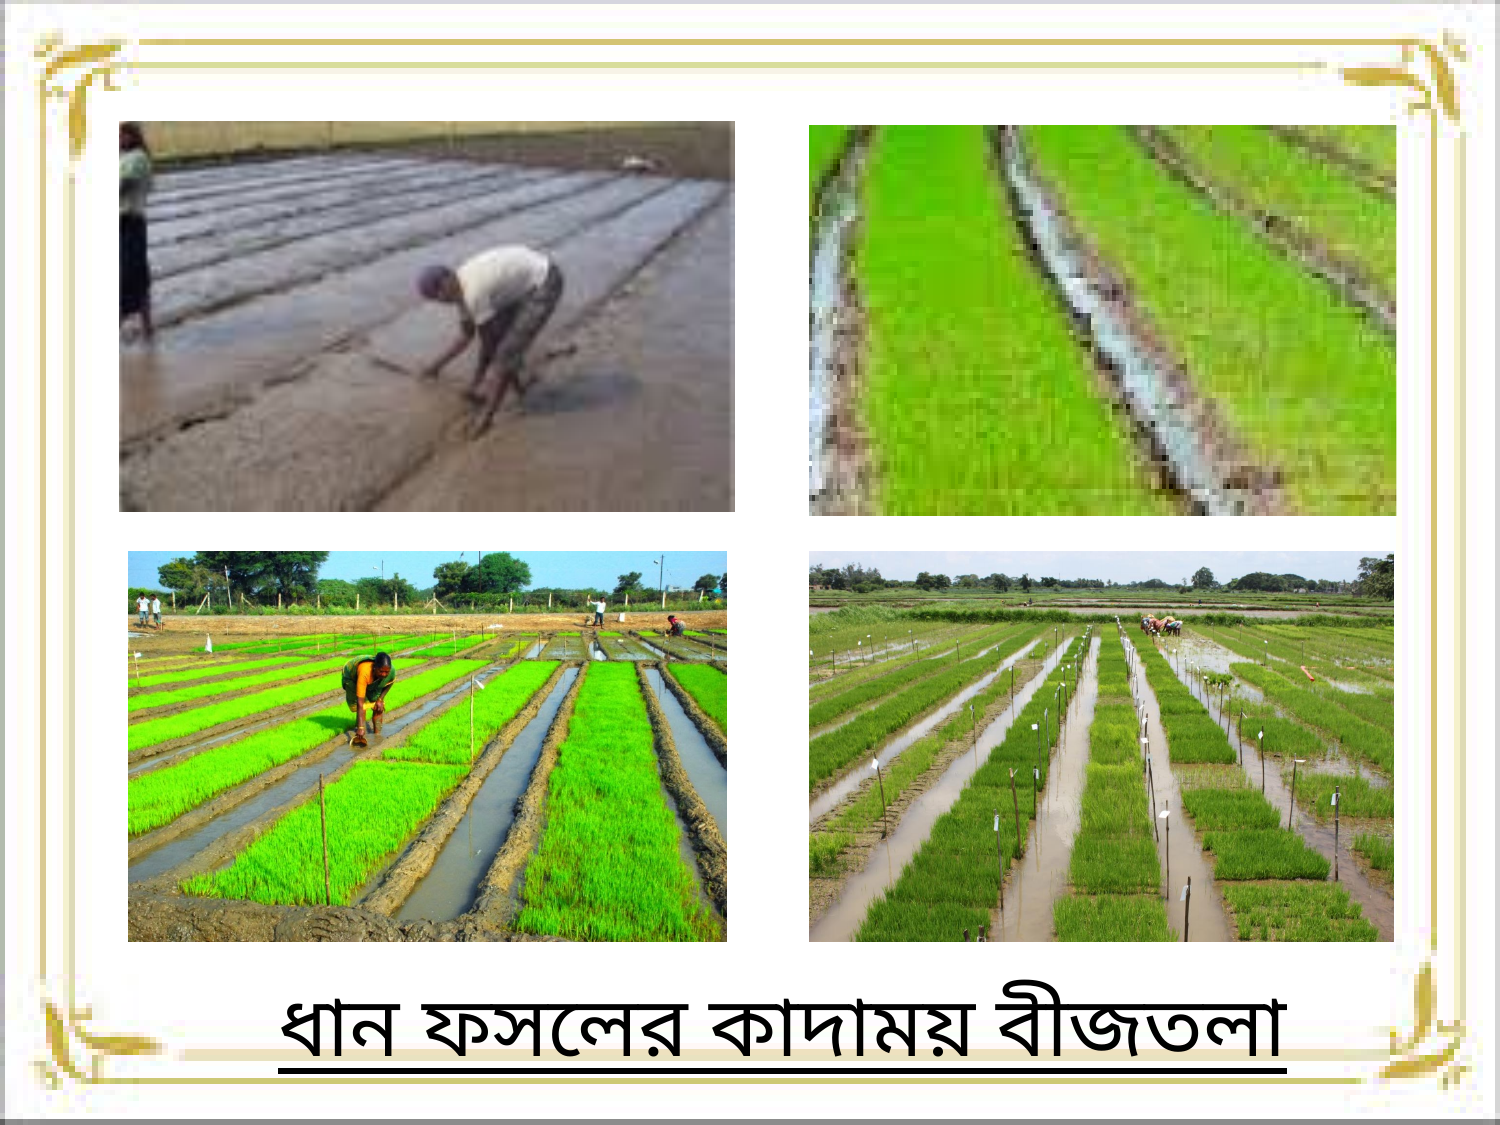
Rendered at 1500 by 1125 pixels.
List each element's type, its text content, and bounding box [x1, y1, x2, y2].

text_box ধান ফসলের কাদাময় বীজতলা [244, 966, 1320, 1081]
picture [0, 0, 1500, 1125]
